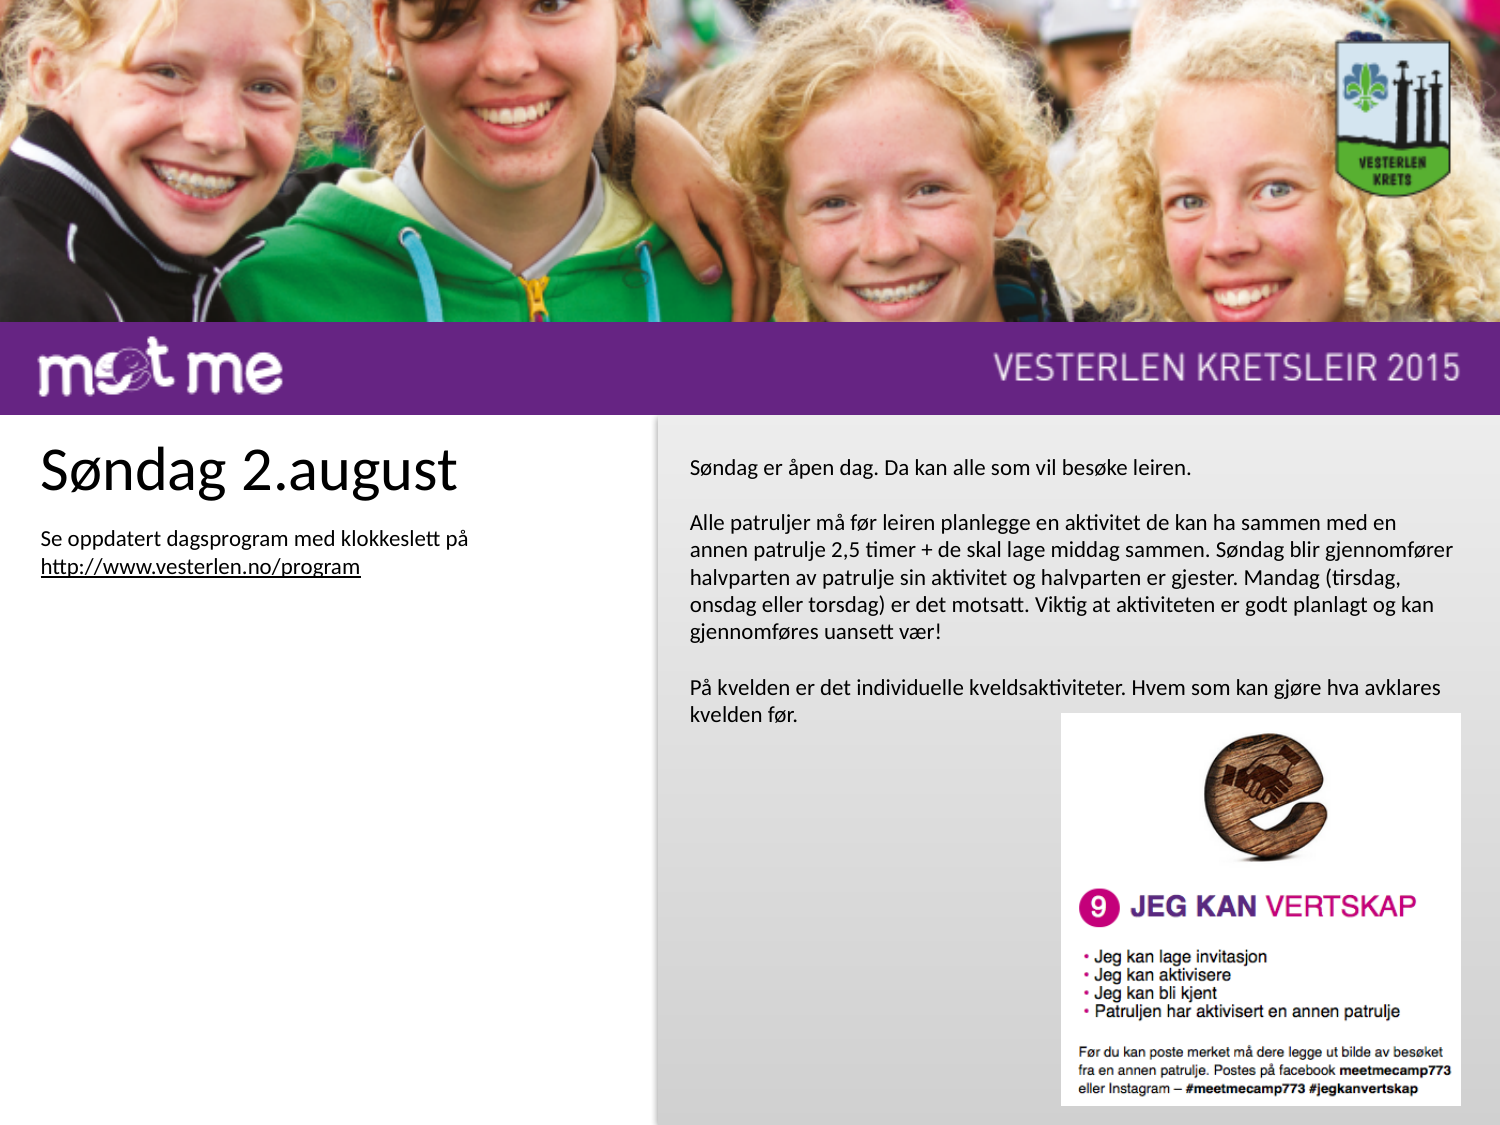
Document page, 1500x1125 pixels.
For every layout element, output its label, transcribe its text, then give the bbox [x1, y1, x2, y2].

text_box [657, 426, 1500, 1125]
picture [0, 0, 1500, 415]
text_box Søndag er åpen dag. Da kan alle som vil besøke leiren. Alle patruljer må før leiren planlegge en aktivitet de kan ha sammen med en annen patrulje 2,5 timer + de skal lage middag sammen. Søndag blir gjennomfører halvparten av patrulje sin aktivitet og halvparten er gjester. Mandag (tirsdag, onsdag eller torsdag) er det motsatt. Viktig at aktiviteten er godt planlagt og kan gjennomføres uansett vær! På kvelden er det individuelle kveldsaktiviteter. Hvem som kan gjøre hva avklares kvelden før. [674, 444, 1471, 735]
picture [1060, 713, 1461, 1106]
text_box Søndag 2.august [25, 426, 600, 516]
text_box Se oppdatert dagsprogram med klokkeslett på http://www.vesterlen.no/program [25, 516, 658, 587]
